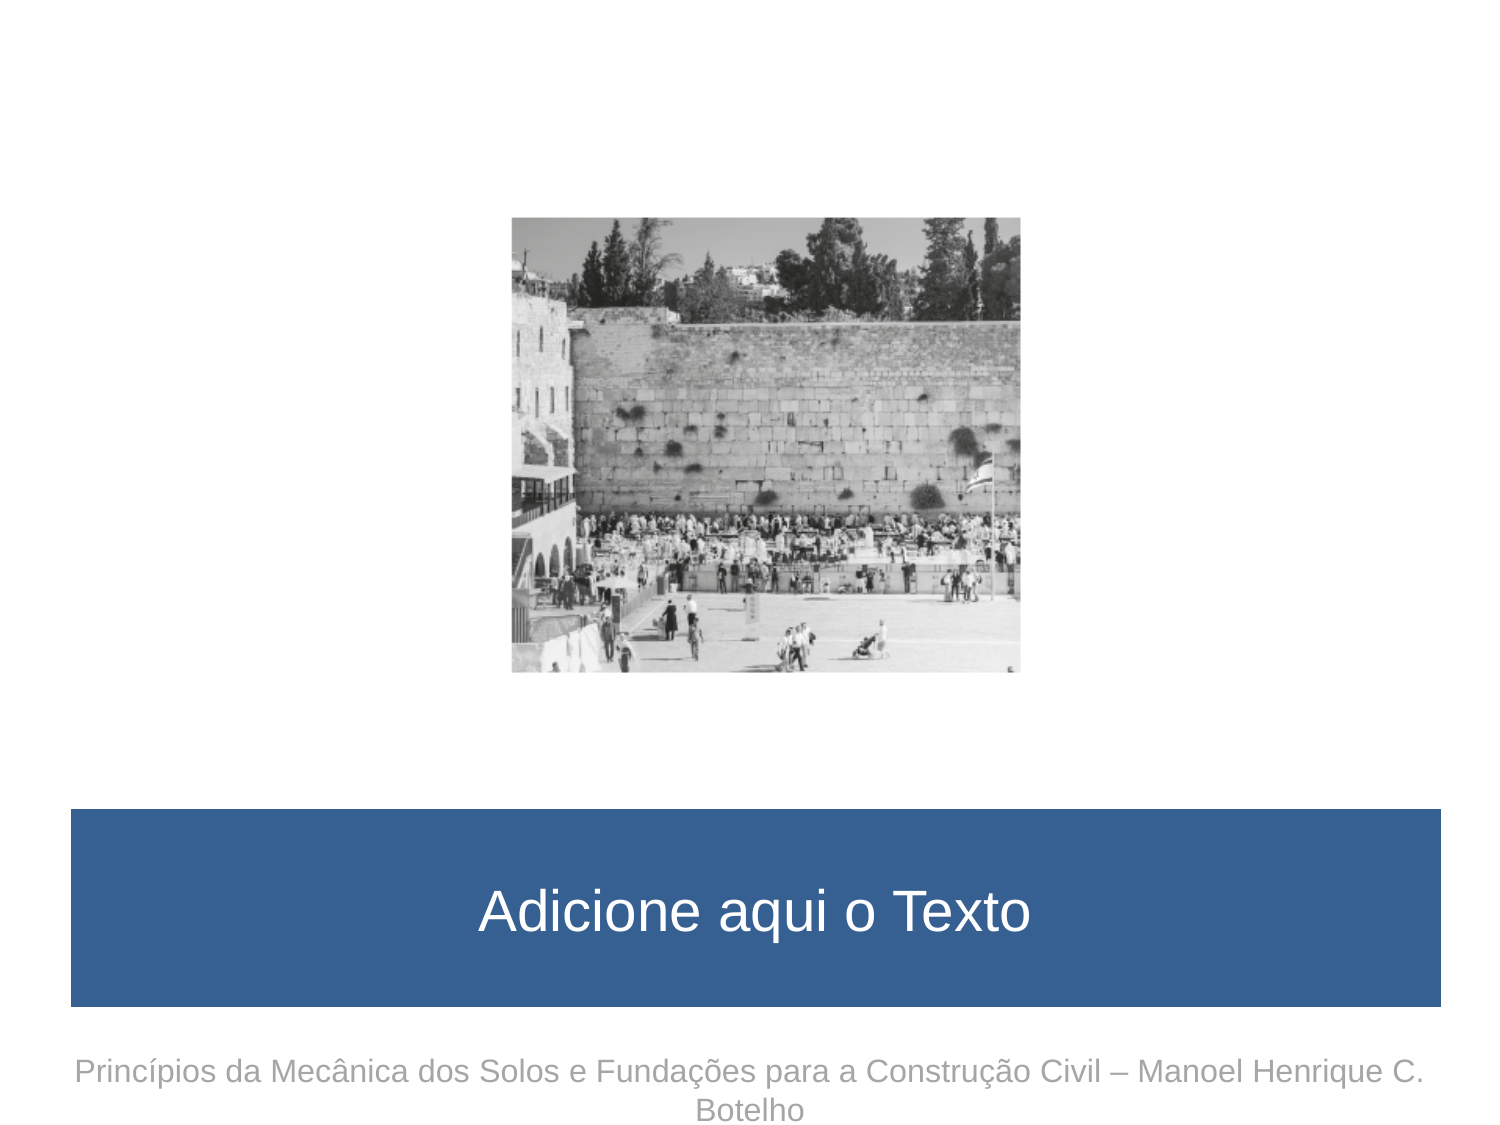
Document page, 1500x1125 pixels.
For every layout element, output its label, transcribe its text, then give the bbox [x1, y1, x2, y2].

picture [473, 195, 1039, 702]
footer Princípios da Mecânica dos Solos e Fundações para a Construção Civil – Manoel Henrique C. Botelho [0, 1042, 1500, 1103]
text_box Adicione aqui o Texto [70, 808, 1442, 1008]
